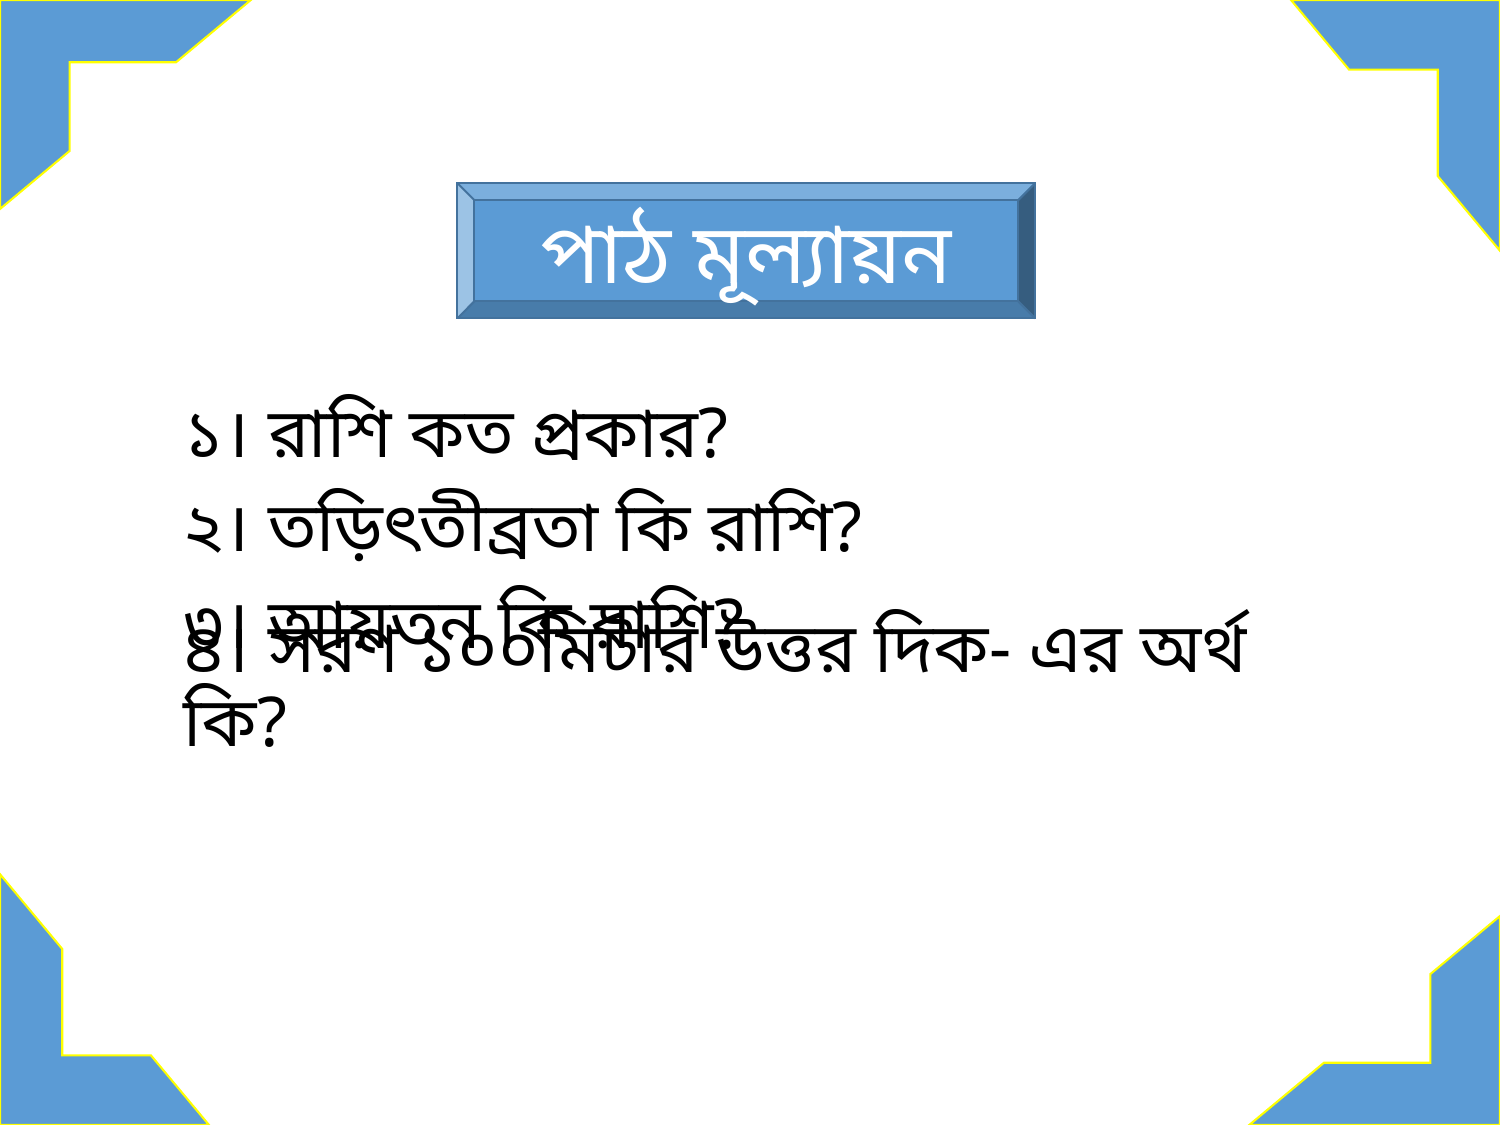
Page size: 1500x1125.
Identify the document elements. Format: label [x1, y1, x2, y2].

text_box [0, 0, 1500, 1125]
